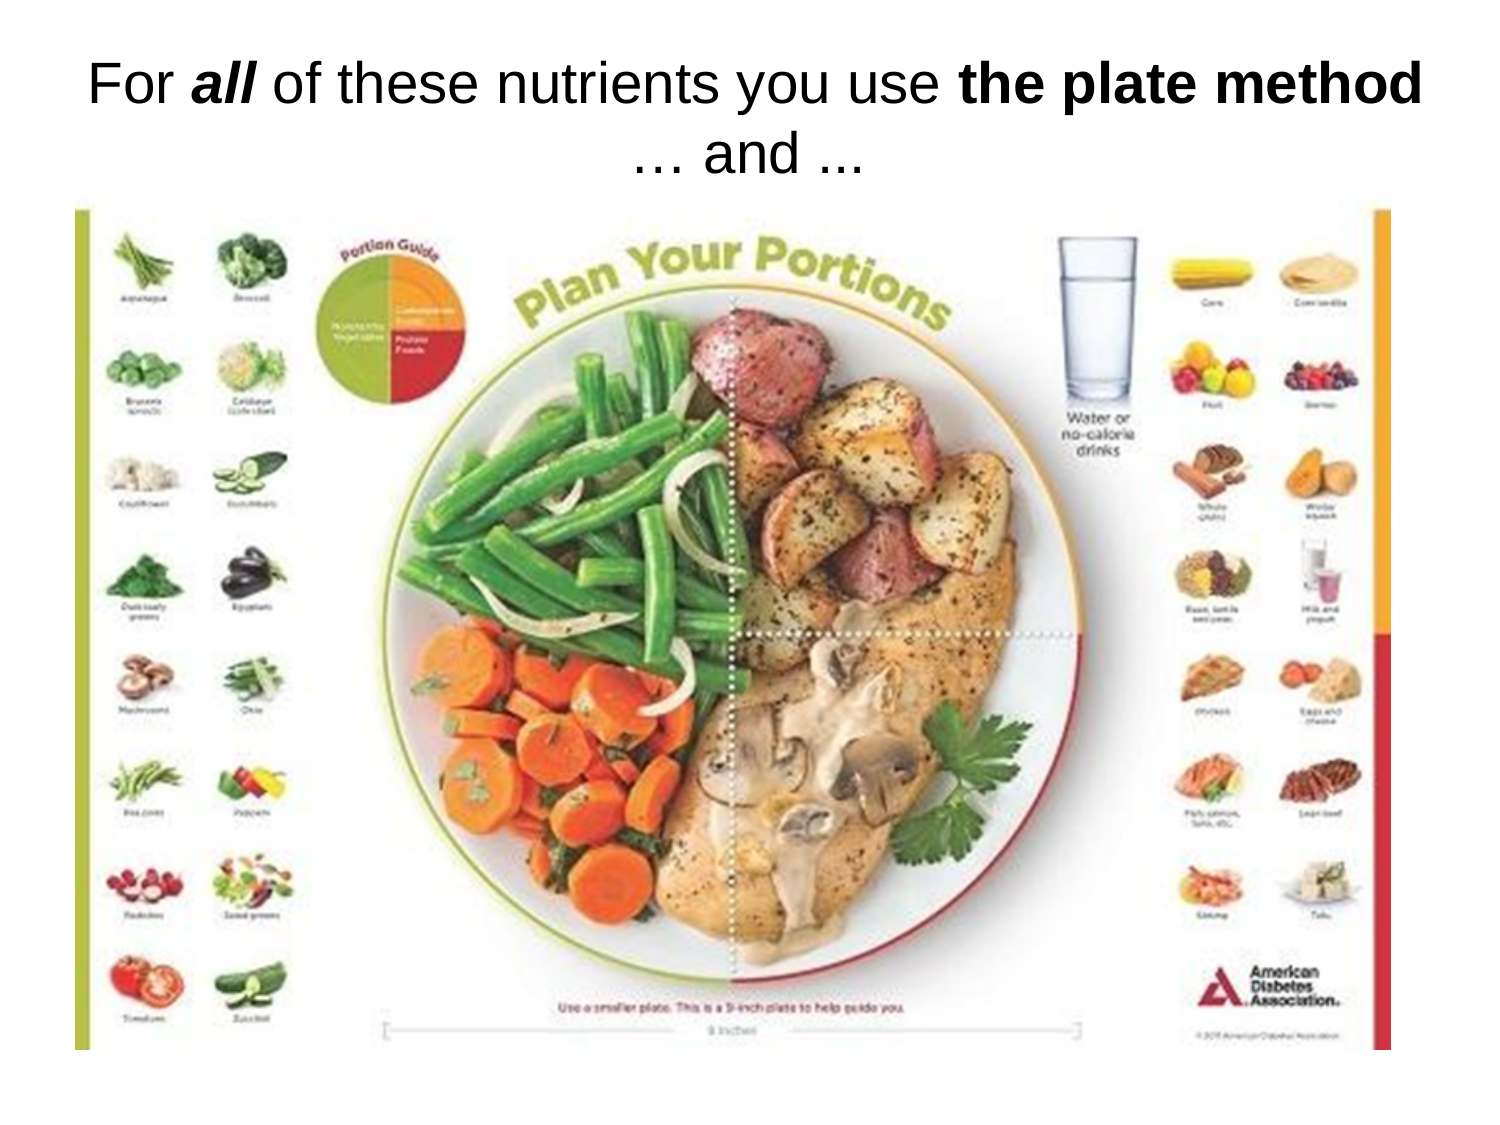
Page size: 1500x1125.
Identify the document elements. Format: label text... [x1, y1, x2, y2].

list For all of these nutrients you use the plate method … and ... [37, 37, 1475, 780]
picture [74, 199, 1391, 1051]
